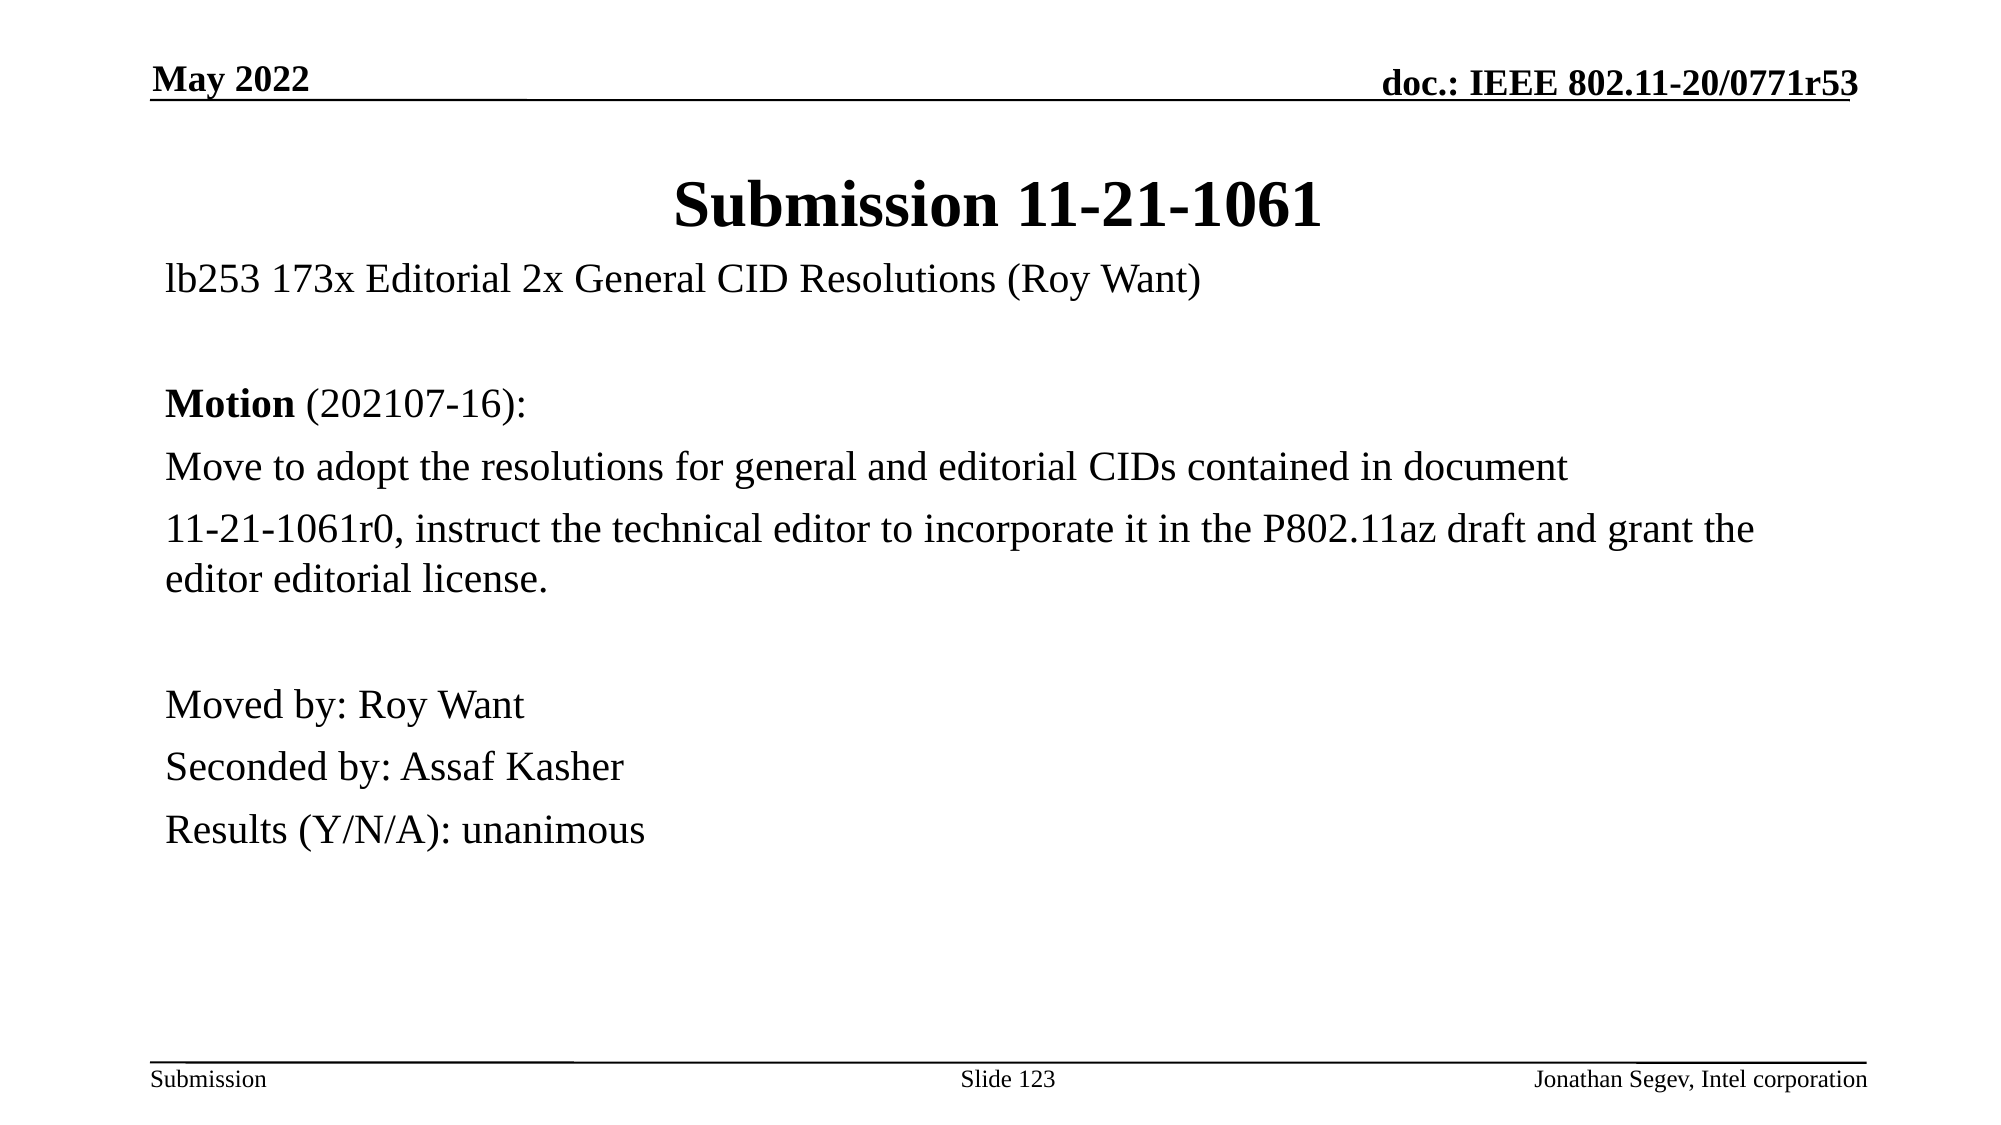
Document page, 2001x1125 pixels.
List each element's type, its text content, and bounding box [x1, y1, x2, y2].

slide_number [152, 54, 563, 100]
footer Jonathan Segev, Intel corporation [1171, 1061, 1869, 1093]
slide_number Slide 123 [950, 1061, 1067, 1123]
title Submission 11-21-1061 [149, 112, 1850, 243]
list lb253 173x Editorial 2x General CID Resolutions (Roy Want) Motion (202107-16): Move to adopt the resolutions for general and editorial CIDs contained in document 11-21-1061r0, instruct the technical editor to incorporate it in the P802.11az draft and grant the editor editorial license. Moved by: Roy Want Seconded by: Assaf Kasher Results (Y/N/A): unanimous [149, 243, 1850, 1000]
